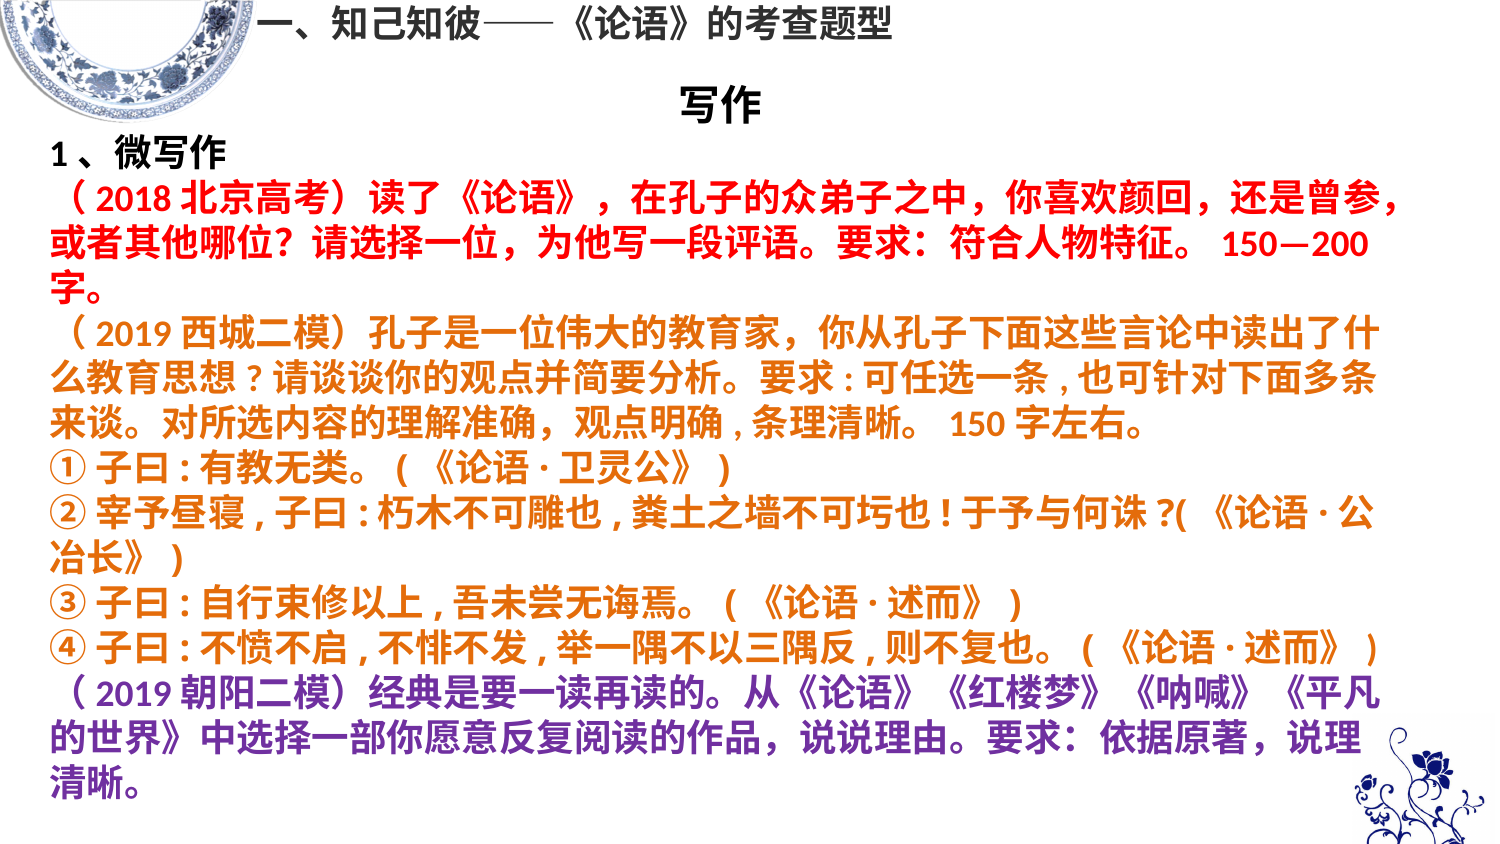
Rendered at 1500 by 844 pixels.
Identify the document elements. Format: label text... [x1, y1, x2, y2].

picture [0, 0, 270, 237]
text_box 写作 1、微写作 （2018北京高考）读了《论语》，在孔子的众弟子之中，你喜欢颜回，还是曾参，或者其他哪位？请选择一位，为他写一段评语。要求：符合人物特征。150—200字。 （2019西城二模）孔子是一位伟大的教育家，你从孔子下面这些言论中读出了什么教育思想?请谈谈你的观点并简要分析。要求:可任选一条,也可针对下面多条来谈。对所选内容的理解准确，观点明确,条理清晰。150字左右。 ①子曰:有教无类。(《论语·卫灵公》) ②宰予昼寝,子曰:朽木不可雕也,粪土之墙不可圬也!于予与何诛?(《论语·公冶长》) ③子曰:自行束修以上,吾未尝无诲焉。(《论语·述而》) ④子曰:不愤不启,不悱不发,举一隅不以三隅反,则不复也。(《论语·述而》) （2019朝阳二模）经典是要一读再读的。从《论语》《红楼梦》《呐喊》《平凡的世界》中选择一部你愿意反复阅读的作品，说说理由。要求：依据原著，说理清晰。 [0, 136, 1444, 844]
picture [1352, 713, 1495, 844]
text_box 一、知己知彼——《论语》的考查题型 [242, 0, 992, 53]
